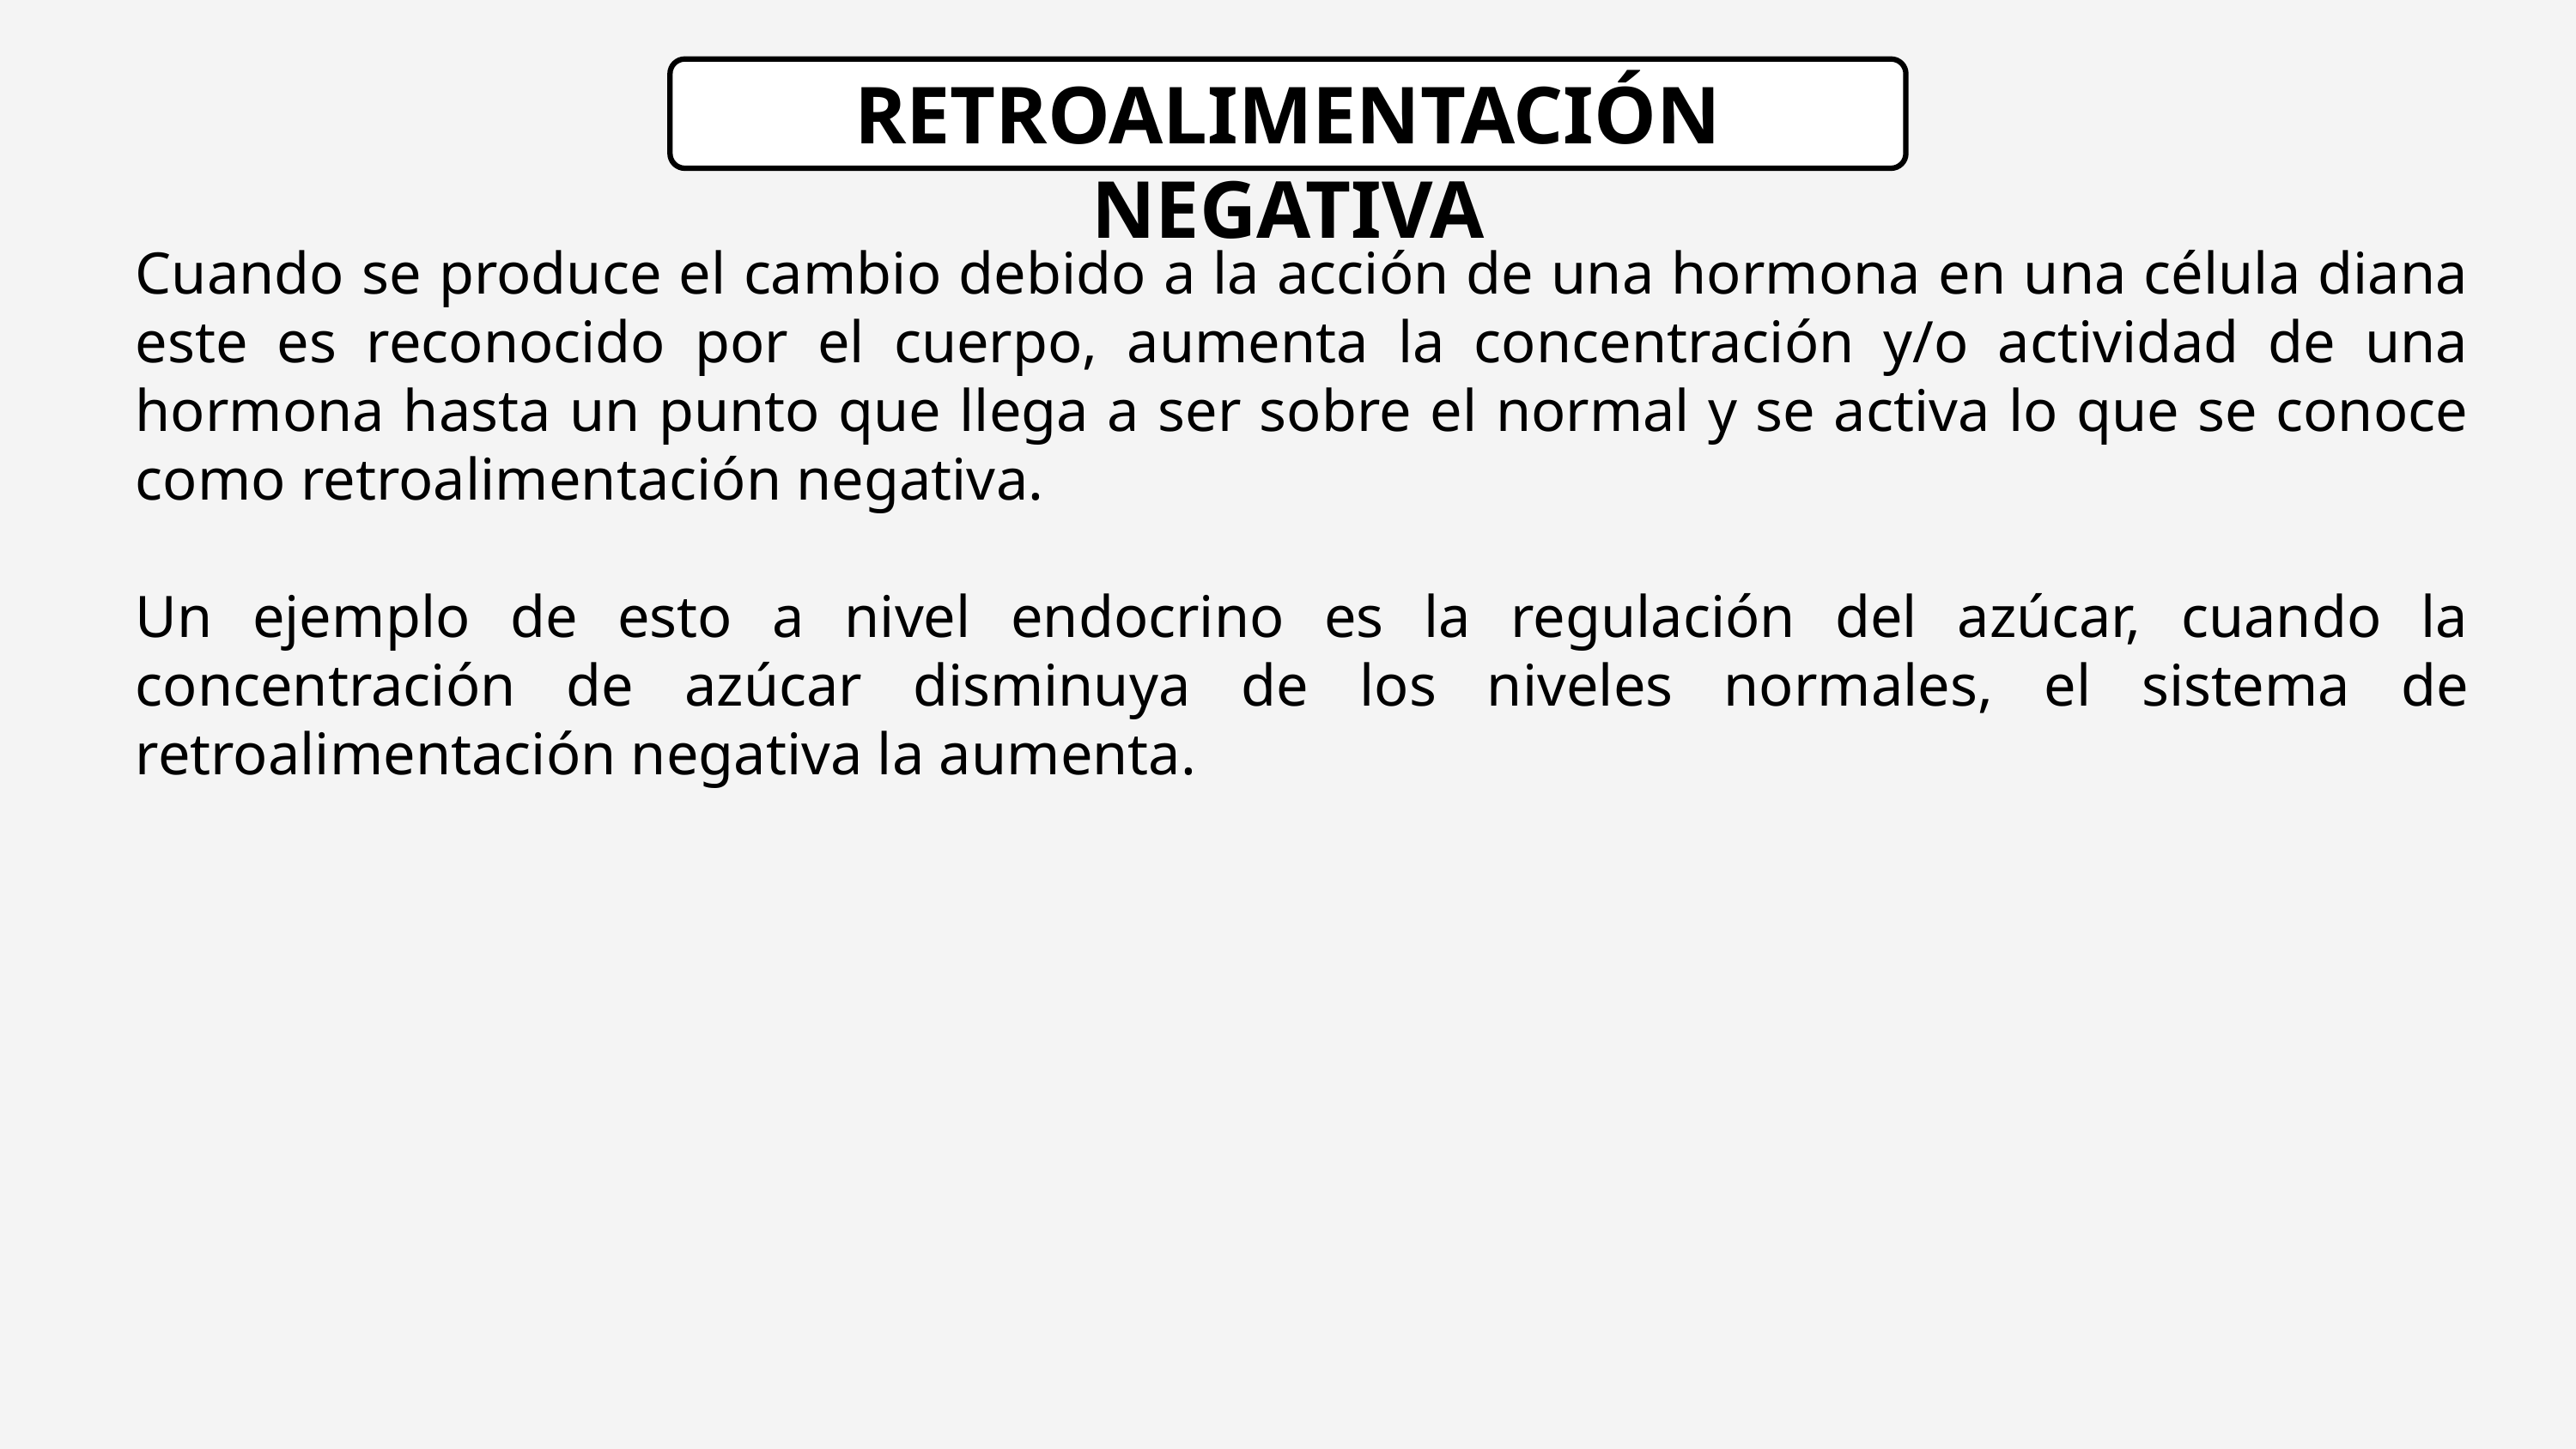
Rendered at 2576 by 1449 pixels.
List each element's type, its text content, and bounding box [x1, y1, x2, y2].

text_box Cuando se produce el cambio debido a la acción de una hormona en una célula diana este es reconocido por el cuerpo, aumenta la concentración y/o actividad de una hormona hasta un punto que llega a ser sobre el normal y se activa lo que se conoce como retroalimentación negativa. Un ejemplo de esto a nivel endocrino es la regulación del azúcar, cuando la concentración de azúcar disminuya de los niveles normales, el sistema de retroalimentación negativa la aumenta. [122, 230, 2484, 793]
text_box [670, 58, 1906, 169]
